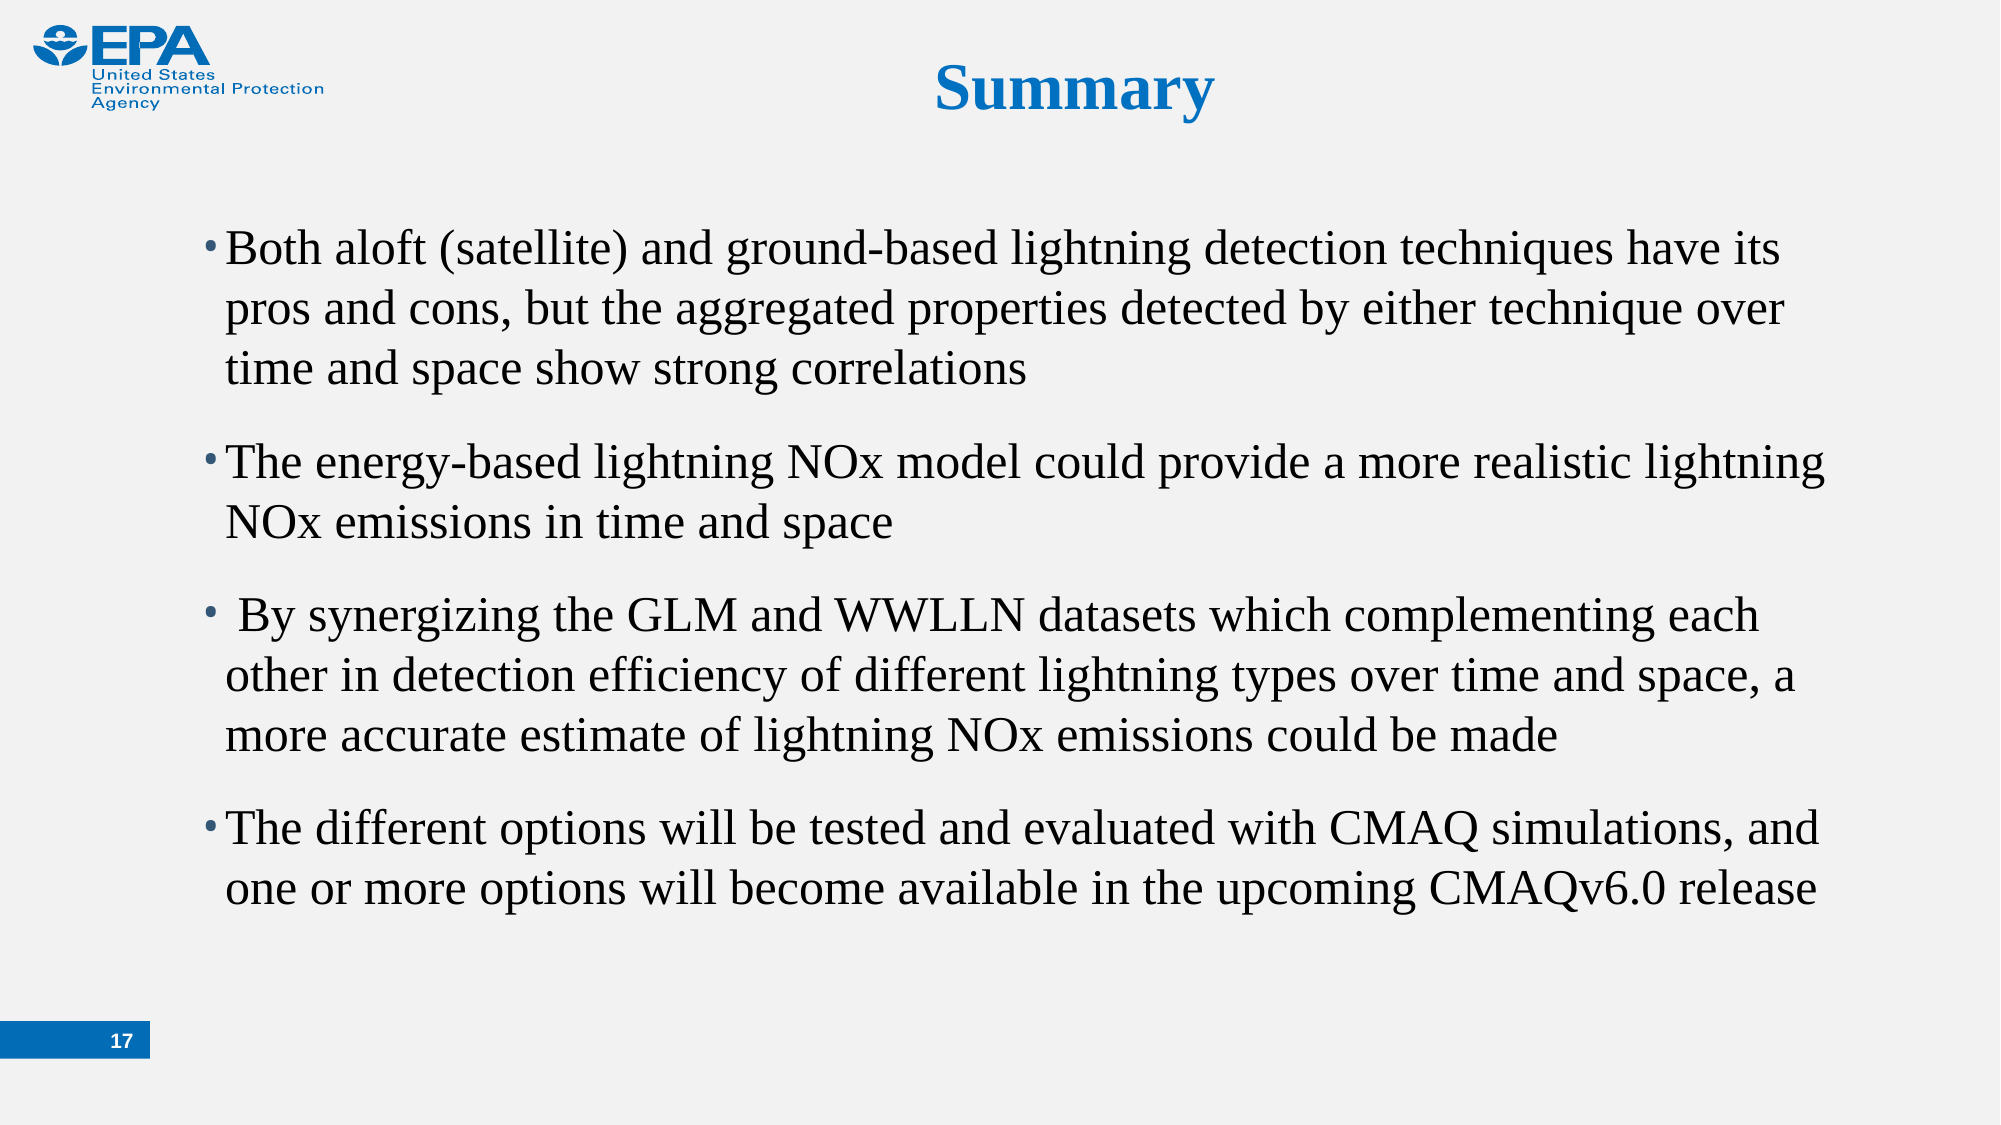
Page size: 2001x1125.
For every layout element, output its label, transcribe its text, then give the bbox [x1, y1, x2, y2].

title Summary [450, 35, 1701, 136]
list Both aloft (satellite) and ground-based lightning detection techniques have its pros and cons, but the aggregated properties detected by either technique over time and space show strong correlations The energy-based lightning NOx model could provide a more realistic lightning NOx emissions in time and space By synergizing the GLM and WWLLN datasets which complementing each other in detection efficiency of different lightning types over time and space, a more accurate estimate of lightning NOx emissions could be made The different options will be tested and evaluated with CMAQ simulations, and one or more options will become available in the upcoming CMAQv6.0 release [182, 207, 1885, 957]
slide_number 17 [0, 1021, 134, 1059]
